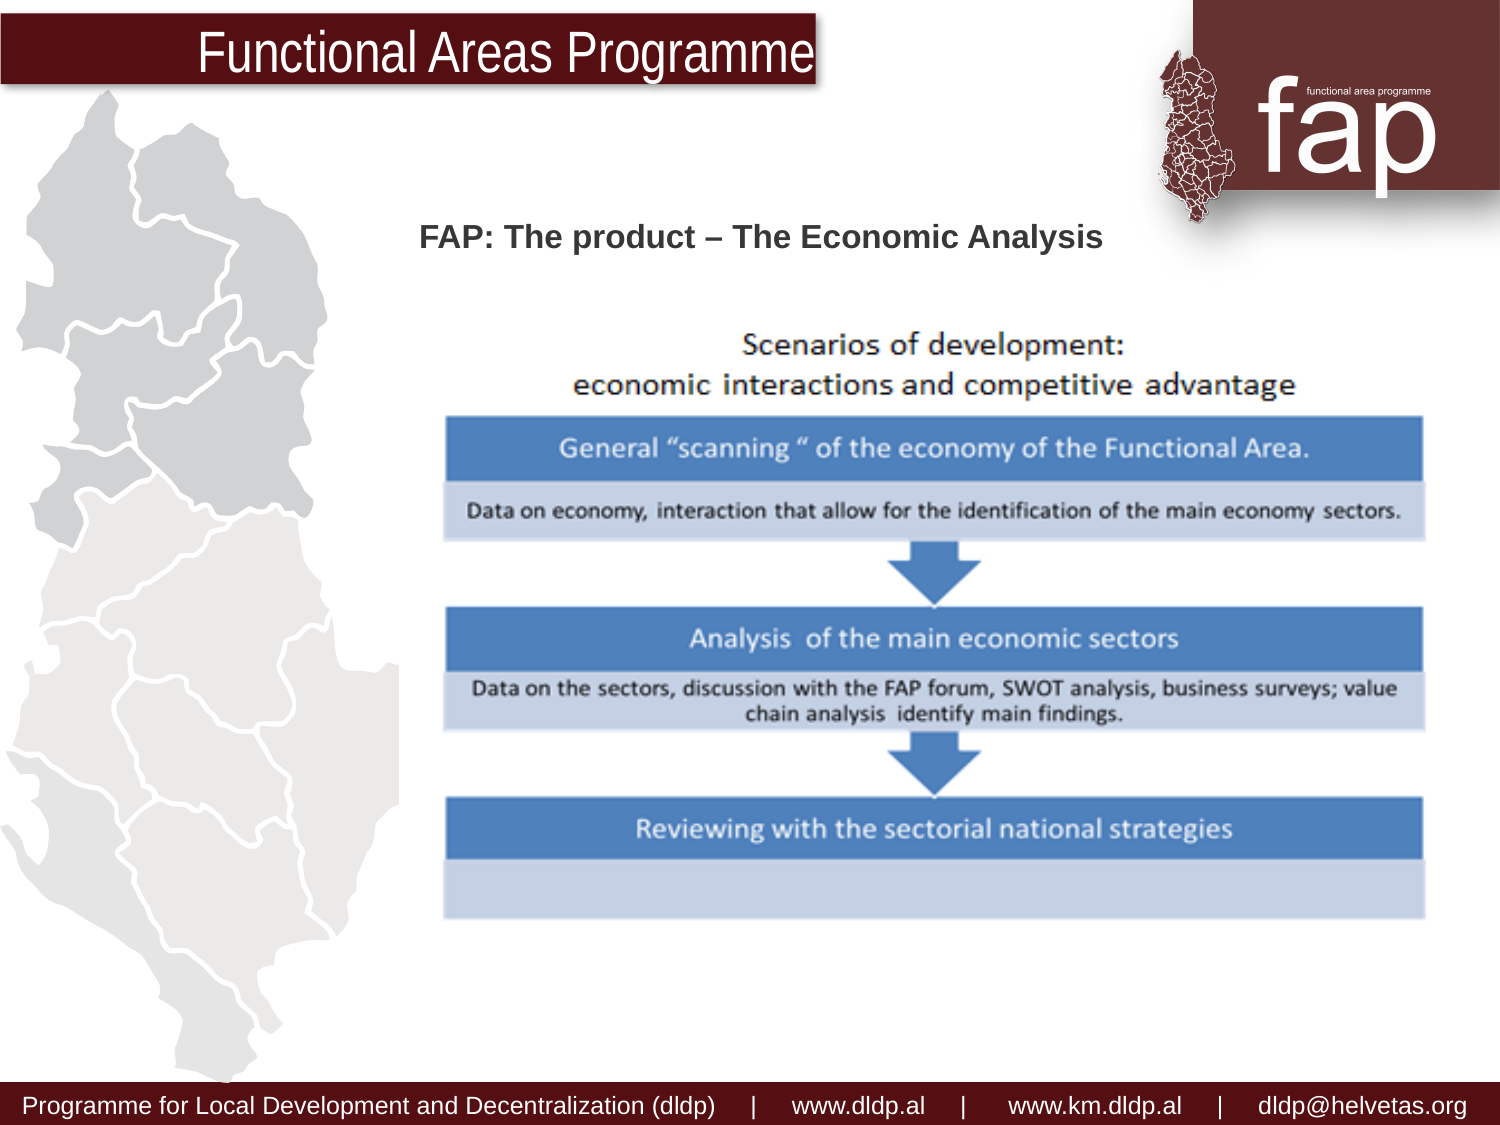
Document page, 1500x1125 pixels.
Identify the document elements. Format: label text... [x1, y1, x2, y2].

text_box Programme for Local Development and Decentralization (dldp) | www.dldp.al | www.km.dldp.al | dldp@helvetas.org [0, 1082, 1500, 1125]
picture [0, 89, 1471, 1083]
list FAP: The product – The Economic Analysis [445, 208, 1450, 289]
text_box Functional Areas Programme [0, 13, 816, 85]
picture [1158, 0, 1500, 224]
